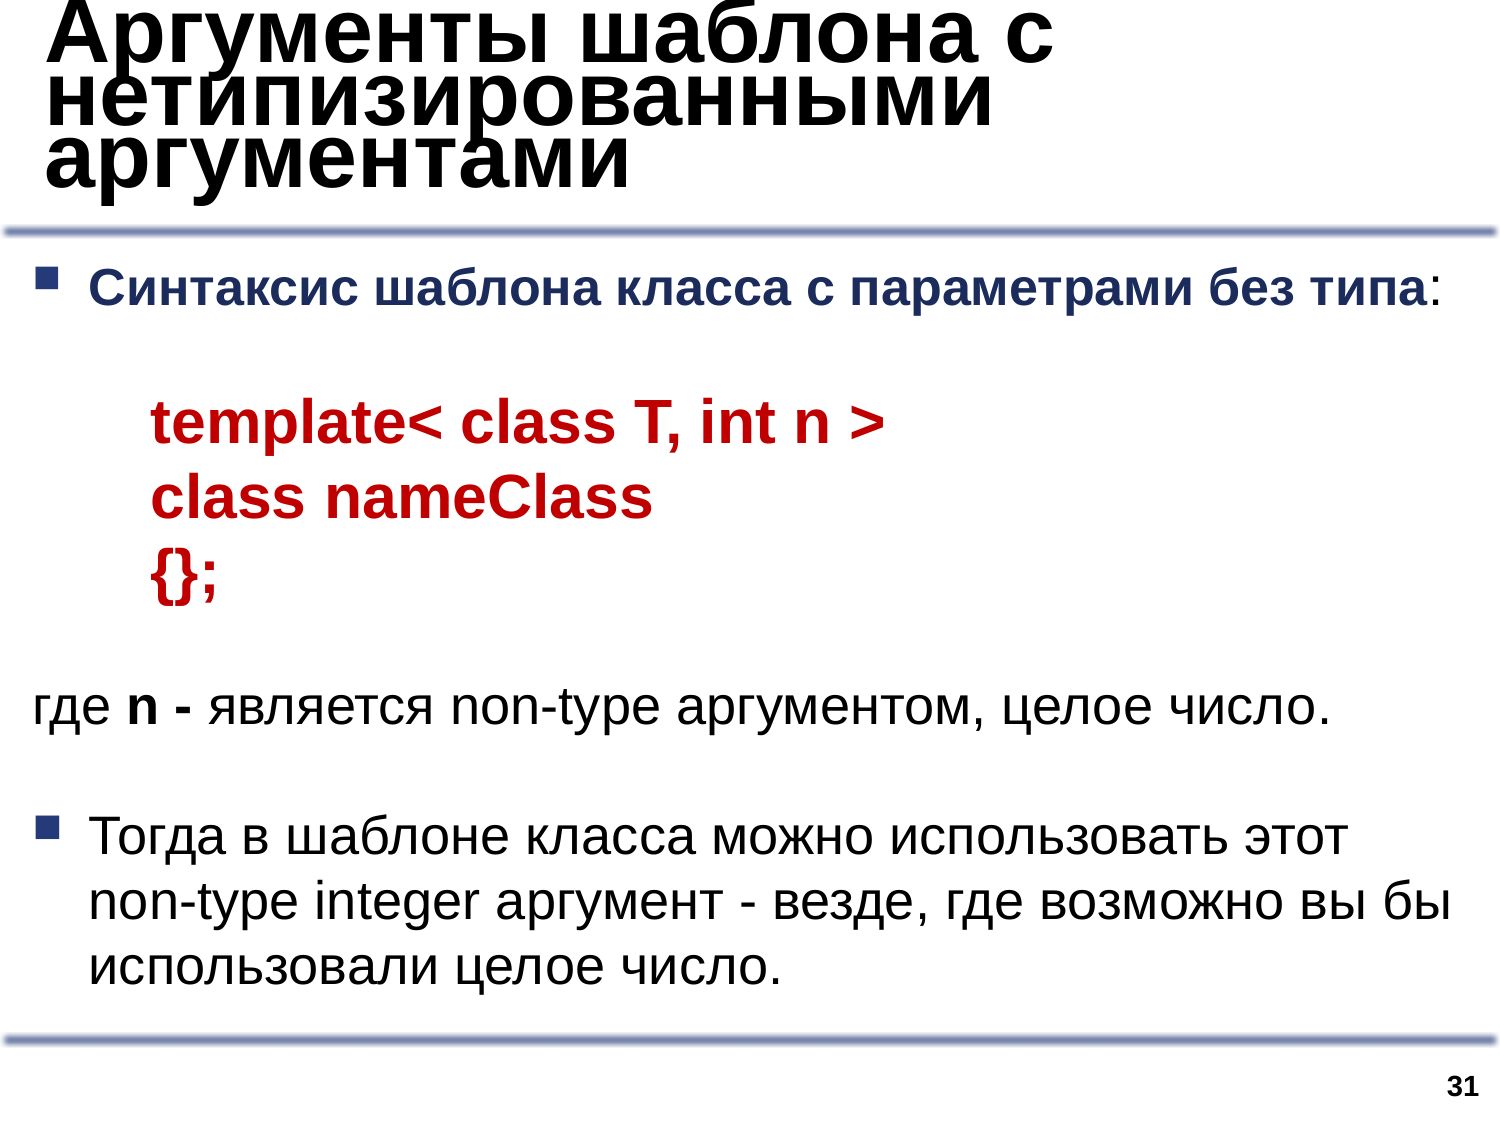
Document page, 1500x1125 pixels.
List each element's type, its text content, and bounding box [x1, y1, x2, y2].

title Аргументы шаблона c нетипизированными аргументами [29, 0, 1500, 225]
slide_number 30 [1143, 1034, 1495, 1111]
text_box Синтаксис шаблона класса с параметрами без типа: template< class T, int n > class nameClass {}; где n - является non-type аргументом, целое число. Тогда в шаблоне класса можно использовать этот non-type integer аргумент - везде, где возможно вы бы использовали целое число. [17, 243, 1470, 1035]
